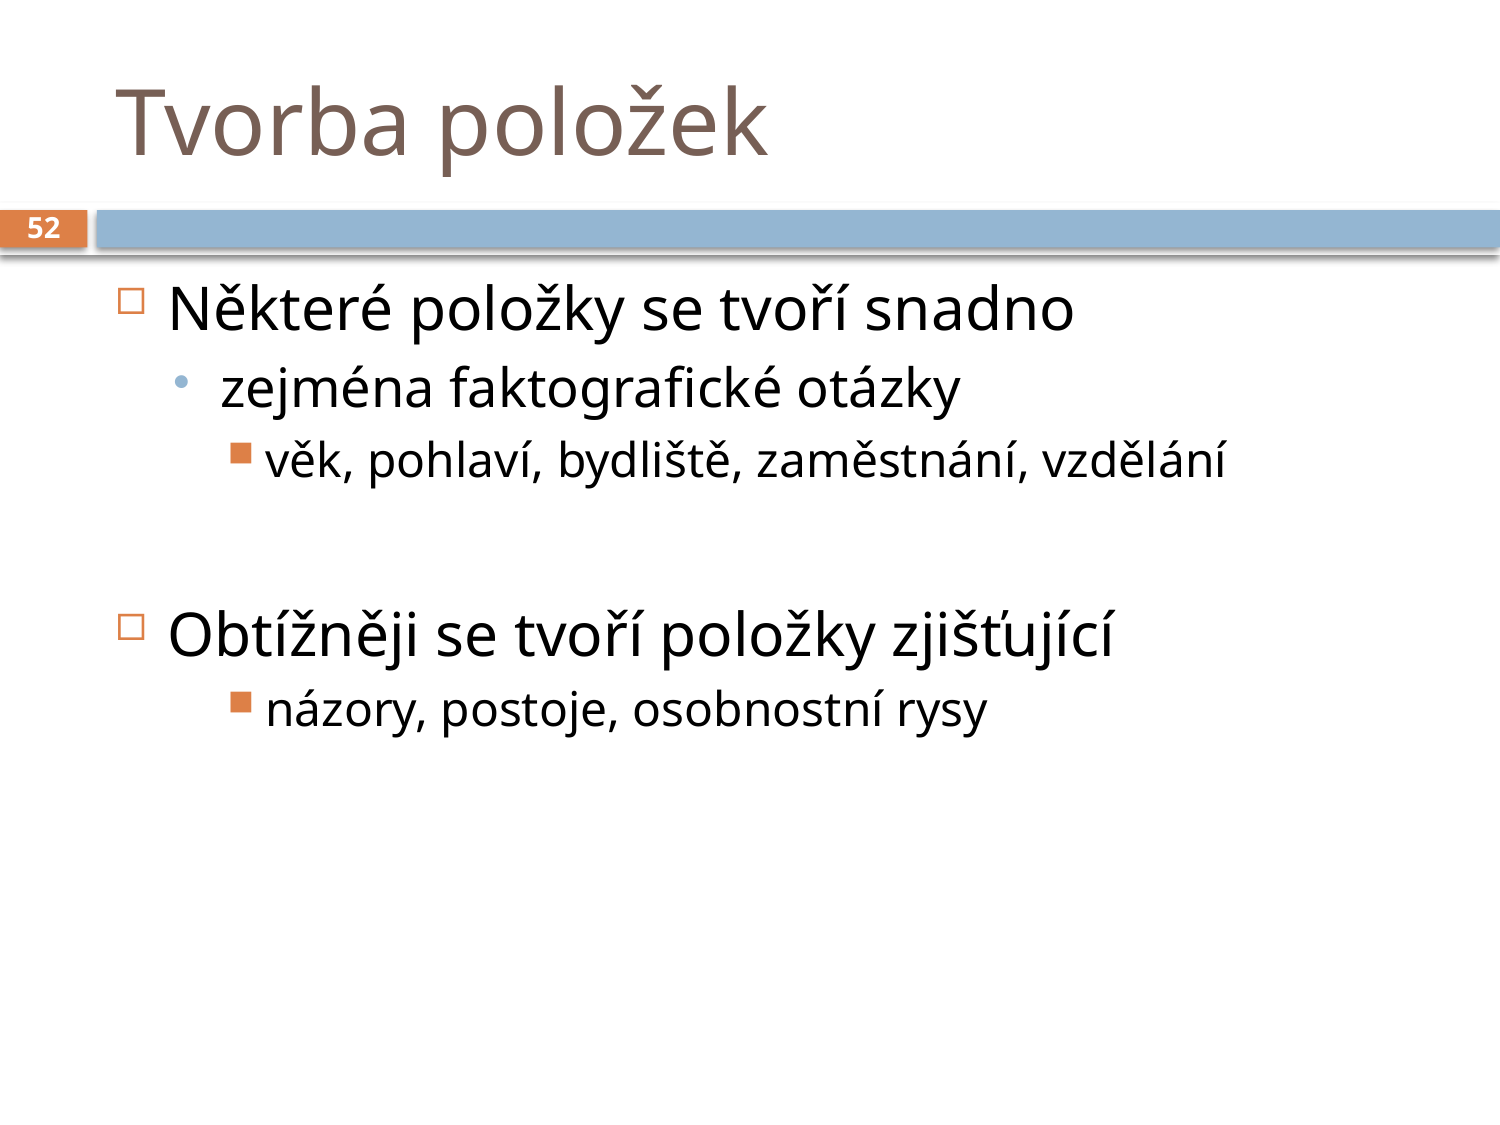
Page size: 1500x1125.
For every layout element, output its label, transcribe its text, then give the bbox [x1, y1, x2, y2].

title Tvorba položek [100, 37, 1438, 200]
slide_number 52 [0, 208, 88, 249]
list Některé položky se tvoří snadno zejména faktografické otázky věk, pohlaví, bydliště, zaměstnání, vzdělání Obtížněji se tvoří položky zjišťující názory, postoje, osobnostní rysy [100, 262, 1438, 1005]
